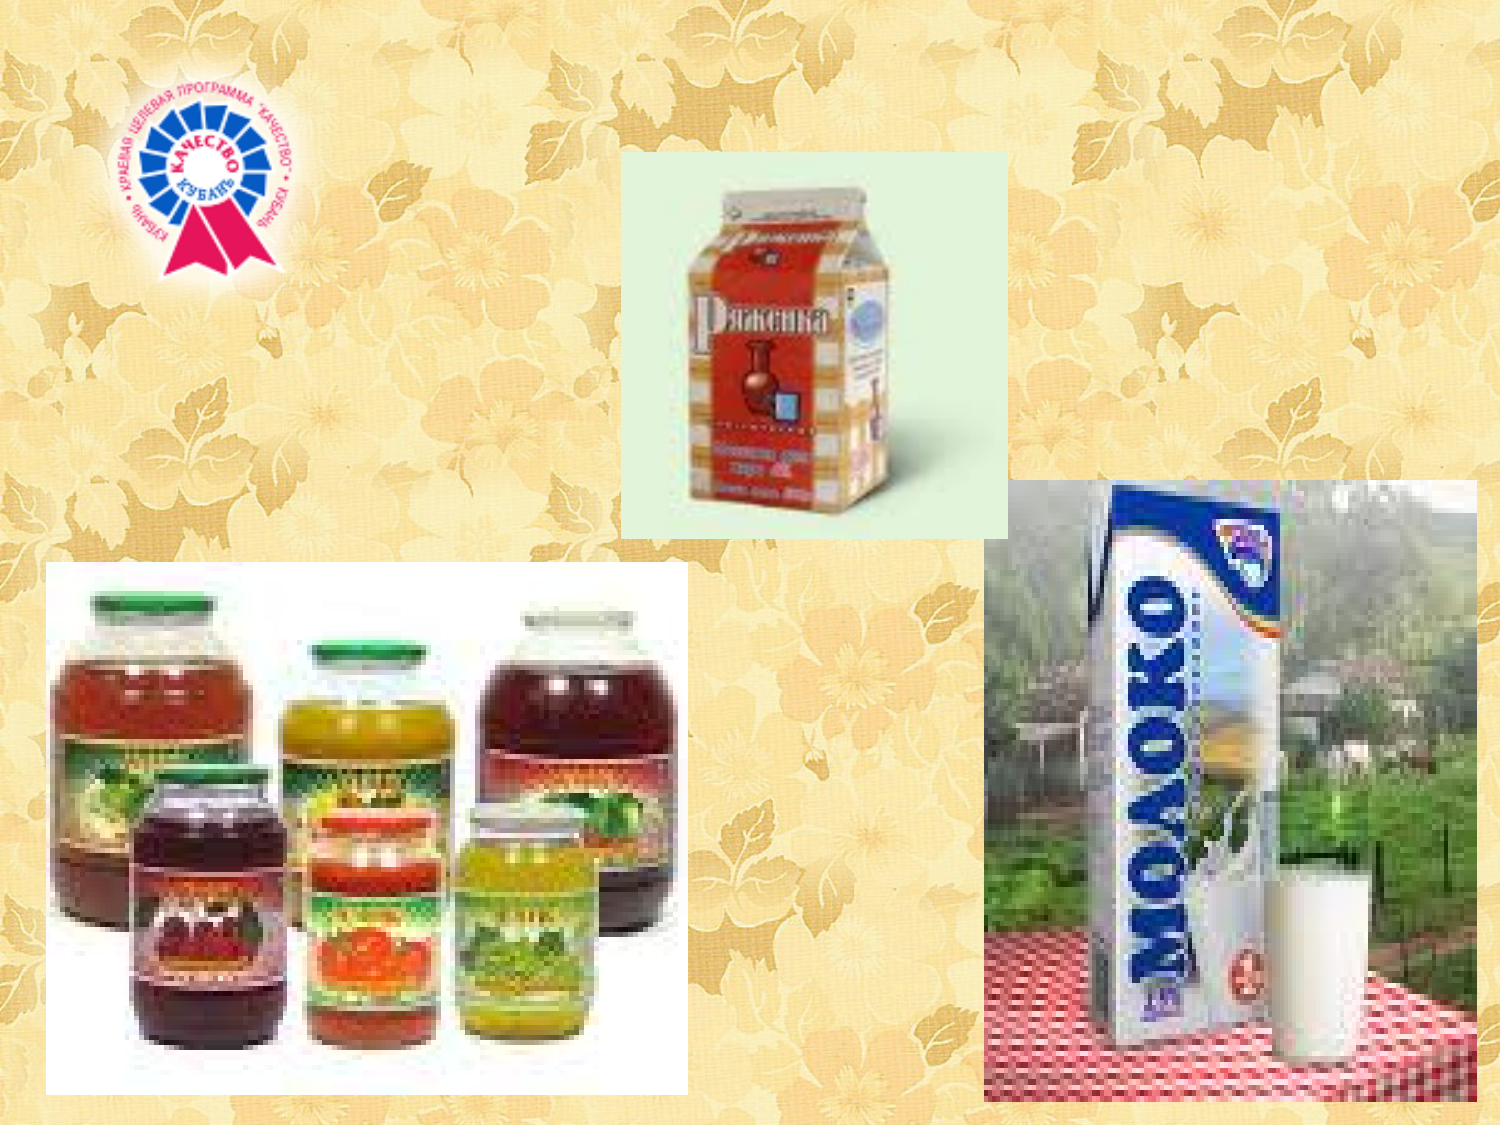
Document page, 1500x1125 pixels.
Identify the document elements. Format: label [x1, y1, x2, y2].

picture [0, 0, 1500, 1125]
list [984, 480, 1477, 1102]
